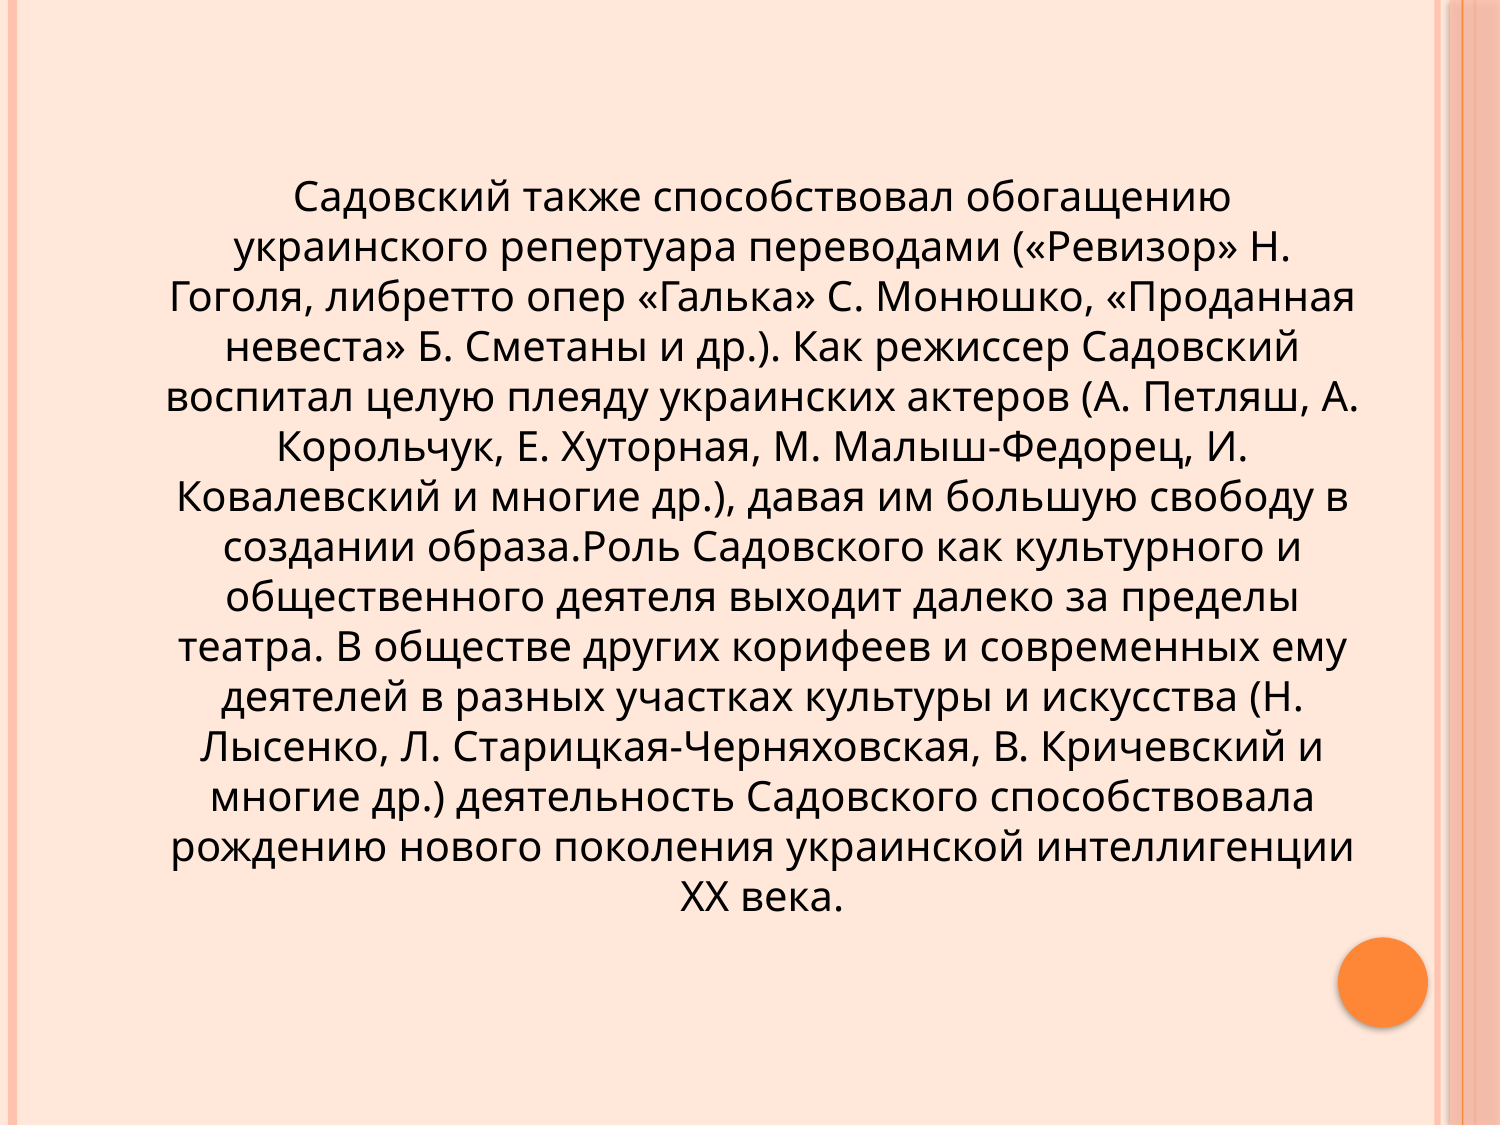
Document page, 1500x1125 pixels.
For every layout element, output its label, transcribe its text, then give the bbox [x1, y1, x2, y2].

text_box Садовский также способствовал обогащению украинского репертуара переводами («Ревизор» Н. Гоголя, либретто опер «Галька» С. Монюшко, «Проданная невеста» Б. Сметаны и др.). Как режиссер Садовский воспитал целую плеяду украинских актеров (А. Петляш, А. Корольчук, Е. Хуторная, М. Малыш-Федорец, И. Ковалевский и многие др.), давая им большую свободу в создании образа.Роль Садовского как культурного и общественного деятеля выходит далеко за пределы театра. В обществе других корифеев и современных ему деятелей в разных участках культуры и искусства (Н. Лысенко, Л. Старицкая-Черняховская, В. Кричевский и многие др.) деятельность Садовского способствовала рождению нового поколения украинской интеллигенции ХХ века. [150, 162, 1375, 928]
